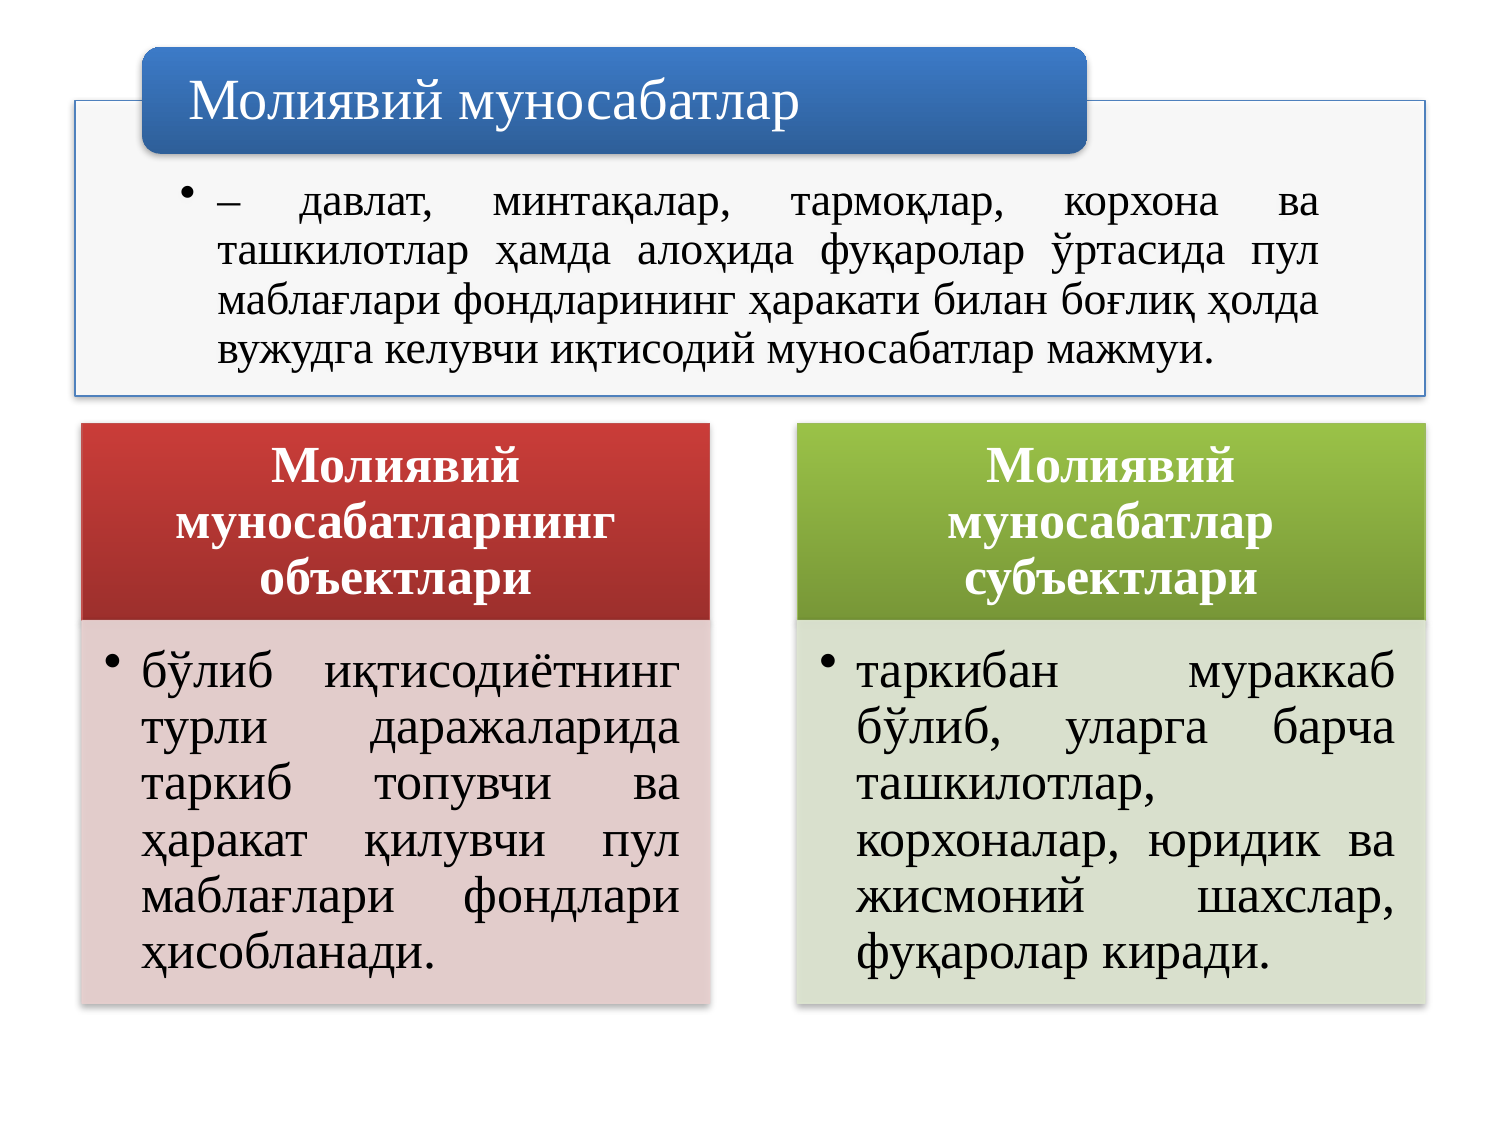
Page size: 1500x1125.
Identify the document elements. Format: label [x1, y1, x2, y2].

list [81, 421, 1426, 1006]
text_box [74, 44, 1426, 399]
